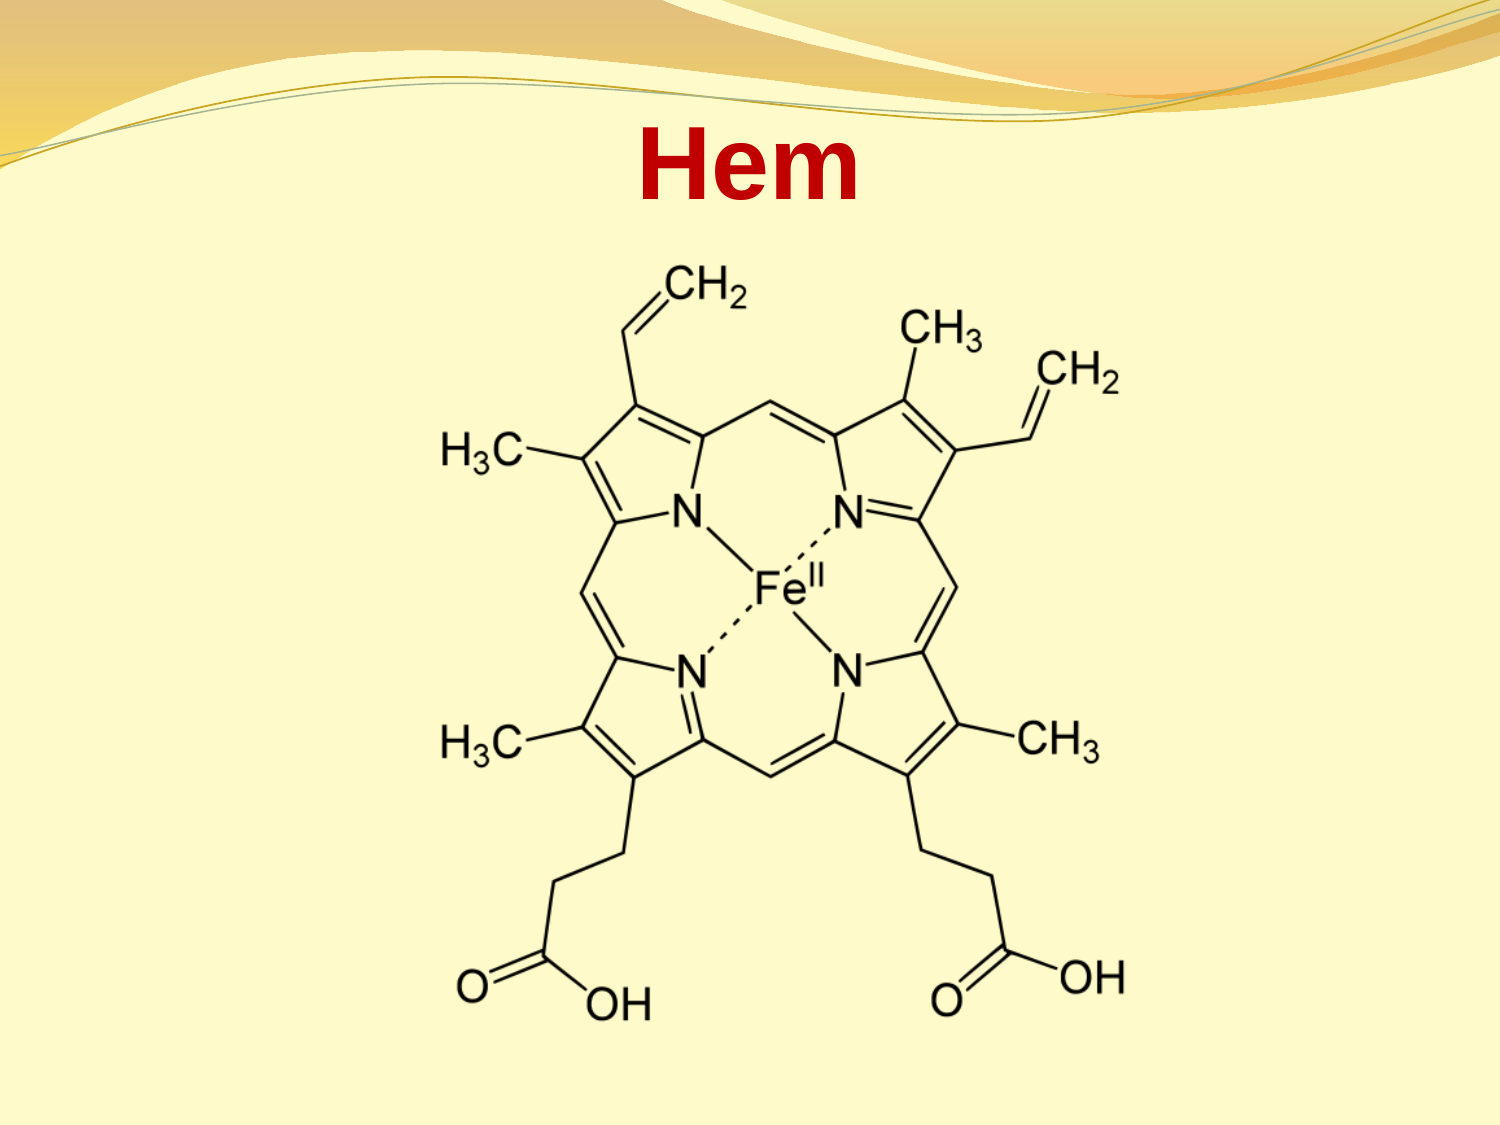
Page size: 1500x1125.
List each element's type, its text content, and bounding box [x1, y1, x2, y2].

title Hem [88, 66, 1439, 221]
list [430, 253, 1136, 1033]
